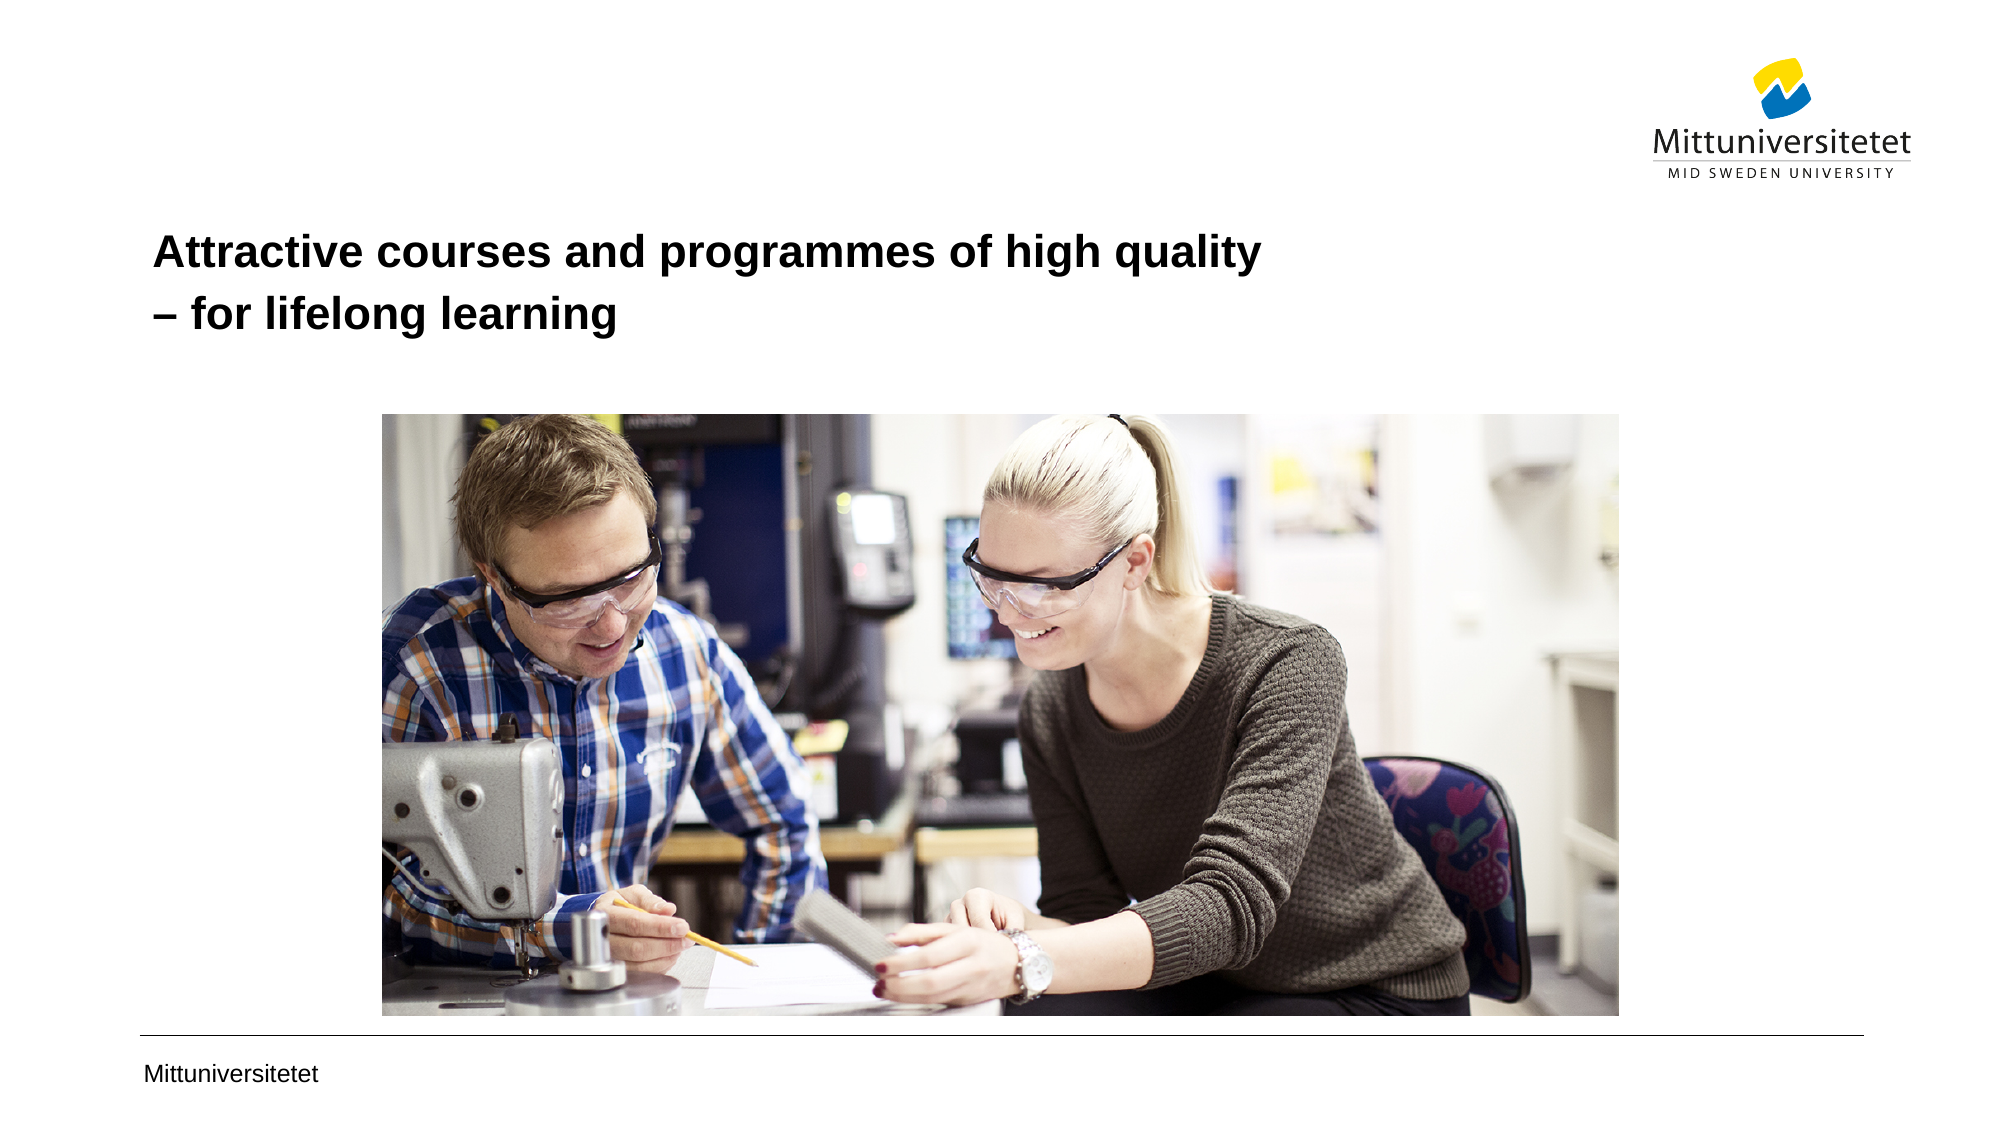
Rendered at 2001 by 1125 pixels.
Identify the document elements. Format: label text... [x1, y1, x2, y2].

picture [1653, 58, 1911, 178]
picture [380, 414, 1619, 1016]
title Attractive courses and programmes of high quality – for lifelong learning [137, 206, 1865, 374]
